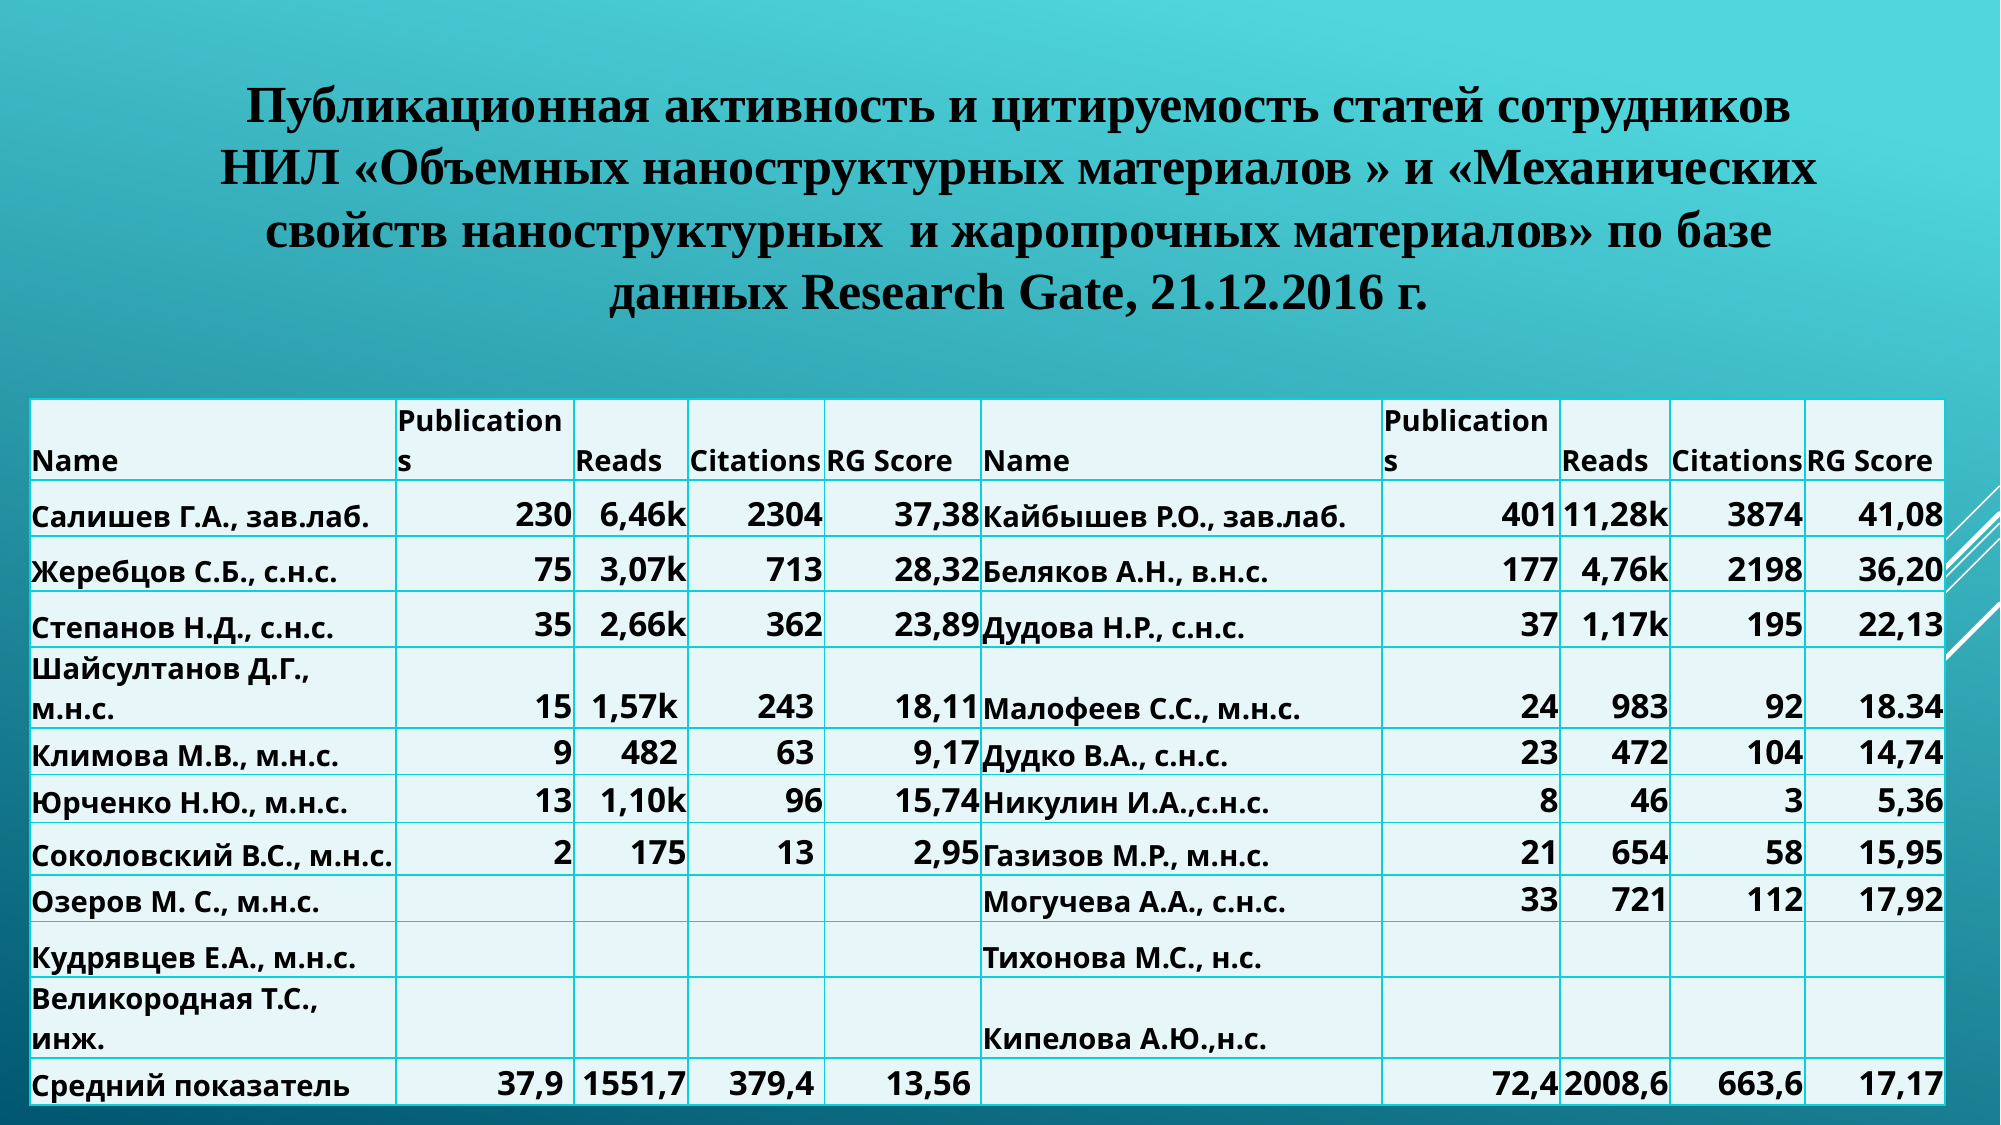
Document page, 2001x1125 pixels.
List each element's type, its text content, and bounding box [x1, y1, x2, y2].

table_cell 13,56 [825, 1059, 980, 1104]
table_cell 96 [689, 775, 824, 822]
table_cell Малофеев С.С., м.н.с. [982, 648, 1381, 727]
table_header Name [982, 400, 1381, 479]
table_cell [1561, 978, 1669, 1057]
table_cell 2304 [689, 481, 824, 535]
table_cell 472 [1561, 729, 1669, 774]
table_cell Соколовский В.С., м.н.с. [31, 823, 395, 874]
table_cell 58 [1671, 823, 1804, 874]
table_cell 3874 [1671, 481, 1804, 535]
table_cell 2,66k [575, 592, 687, 646]
table_cell [825, 876, 980, 921]
table_header Reads [575, 400, 687, 479]
table_cell 721 [1561, 876, 1669, 921]
table_cell [825, 978, 980, 1057]
table_cell 362 [689, 592, 824, 646]
table_cell 2008,6 [1561, 1059, 1669, 1104]
table_cell 401 [1383, 481, 1559, 535]
table_cell 23 [1383, 729, 1559, 774]
table_cell [982, 1059, 1381, 1104]
table_cell 8 [1383, 775, 1559, 822]
table_cell Шайсултанов Д.Г., м.н.с. [31, 648, 395, 727]
table_header Publications [397, 400, 573, 479]
table_cell 75 [397, 537, 573, 590]
title Публикационная активность и цитируемость статей сотрудников НИЛ «Объемных наноструктурных материалов » и «Механических свойств наноструктурных и жаропрочных материалов» по базе данных Research Gate, 21.12.2016 г. [184, 71, 1854, 319]
table_cell [1671, 922, 1804, 976]
table_cell 37,38 [825, 481, 980, 535]
table_cell [397, 922, 573, 976]
table_cell [575, 876, 687, 921]
table_cell 41,08 [1806, 481, 1944, 535]
table_cell 3,07k [575, 537, 687, 590]
table_cell [1383, 978, 1559, 1057]
table_cell Кайбышев Р.О., зав.лаб. [982, 481, 1381, 535]
table_cell 35 [397, 592, 573, 646]
table_cell [689, 978, 824, 1057]
table_cell 14,74 [1806, 729, 1944, 774]
table_cell [689, 922, 824, 976]
table_cell Никулин И.А.,c.н.с. [982, 775, 1381, 822]
table_cell 11,28k [1561, 481, 1669, 535]
table_cell Беляков А.Н., в.н.с. [982, 537, 1381, 590]
table_cell 983 [1561, 648, 1669, 727]
table_header Publications [1383, 400, 1559, 479]
table_cell 28,32 [825, 537, 980, 590]
table_cell [397, 876, 573, 921]
table_cell 112 [1671, 876, 1804, 921]
table_cell Кудрявцев Е.А., м.н.с. [31, 922, 395, 976]
table_cell 15,74 [825, 775, 980, 822]
table_cell 37,9 [397, 1059, 573, 1104]
table_cell 1,10k [575, 775, 687, 822]
table_cell 46 [1561, 775, 1669, 822]
table_cell 72,4 [1383, 1059, 1559, 1104]
table_cell [397, 978, 573, 1057]
table_cell 13 [397, 775, 573, 822]
table_cell [575, 922, 687, 976]
table_cell Газизов М.Р., м.н.с. [982, 823, 1381, 874]
table_cell 1,17k [1561, 592, 1669, 646]
table_cell 713 [689, 537, 824, 590]
table_cell 6,46k [575, 481, 687, 535]
table_cell Тихонова М.С., н.с. [982, 922, 1381, 976]
table_cell 2198 [1671, 537, 1804, 590]
table_cell 379,4 [689, 1059, 824, 1104]
table_cell 195 [1671, 592, 1804, 646]
table_cell 23,89 [825, 592, 980, 646]
table_cell 13 [689, 823, 824, 874]
table_cell Могучева А.А., c.н.с. [982, 876, 1381, 921]
table_cell [1561, 922, 1669, 976]
table_header Citations [689, 400, 824, 479]
table_cell 230 [397, 481, 573, 535]
table_cell 482 [575, 729, 687, 774]
table_cell 18.34 [1806, 648, 1944, 727]
table_cell 92 [1671, 648, 1804, 727]
table_cell Салишев Г.А., зав.лаб. [31, 481, 395, 535]
table_cell 104 [1671, 729, 1804, 774]
table_cell 243 [689, 648, 824, 727]
table_cell Кипелова А.Ю.,н.с. [982, 978, 1381, 1057]
table_cell 63 [689, 729, 824, 774]
table_cell 22,13 [1806, 592, 1944, 646]
table_cell 33 [1383, 876, 1559, 921]
table_cell 9 [397, 729, 573, 774]
table_cell Климова М.В., м.н.с. [31, 729, 395, 774]
table_cell 1,57k [575, 648, 687, 727]
table_cell 18,11 [825, 648, 980, 727]
table_cell 2 [397, 823, 573, 874]
table_cell Степанов Н.Д., c.н.с. [31, 592, 395, 646]
table_cell [1383, 922, 1559, 976]
table_cell Юрченко Н.Ю., м.н.с. [31, 775, 395, 822]
table_cell [1806, 922, 1944, 976]
table_cell 177 [1383, 537, 1559, 590]
table_header Reads [1561, 400, 1669, 479]
table_header RG Score [1806, 400, 1944, 479]
table_cell 21 [1383, 823, 1559, 874]
table_header RG Score [825, 400, 980, 479]
table_cell Великородная Т.С., инж. [31, 978, 395, 1057]
table_cell Дудова Н.Р., с.н.с. [982, 592, 1381, 646]
table_cell 37 [1383, 592, 1559, 646]
table_cell Средний показатель [31, 1059, 395, 1104]
table_cell Жеребцов С.Б., с.н.с. [31, 537, 395, 590]
table_cell [825, 922, 980, 976]
table_cell 1551,7 [575, 1059, 687, 1104]
table_cell 17,17 [1806, 1059, 1944, 1104]
table_cell Дудко В.А., с.н.с. [982, 729, 1381, 774]
table_cell 24 [1383, 648, 1559, 727]
table_header Citations [1671, 400, 1804, 479]
table_header Name [31, 400, 395, 479]
table_cell 5,36 [1806, 775, 1944, 822]
table_cell 3 [1671, 775, 1804, 822]
table_cell 175 [575, 823, 687, 874]
table_cell 17,92 [1806, 876, 1944, 921]
table_cell 663,6 [1671, 1059, 1804, 1104]
table_cell Озеров М. С., м.н.с. [31, 876, 395, 921]
table_cell 36,20 [1806, 537, 1944, 590]
table_cell 2,95 [825, 823, 980, 874]
table_cell 654 [1561, 823, 1669, 874]
table_cell [575, 978, 687, 1057]
table_cell [1806, 978, 1944, 1057]
table_cell [1671, 978, 1804, 1057]
table_cell [689, 876, 824, 921]
table_cell 9,17 [825, 729, 980, 774]
table_cell 15 [397, 648, 573, 727]
table_cell 15,95 [1806, 823, 1944, 874]
table_cell 4,76k [1561, 537, 1669, 590]
